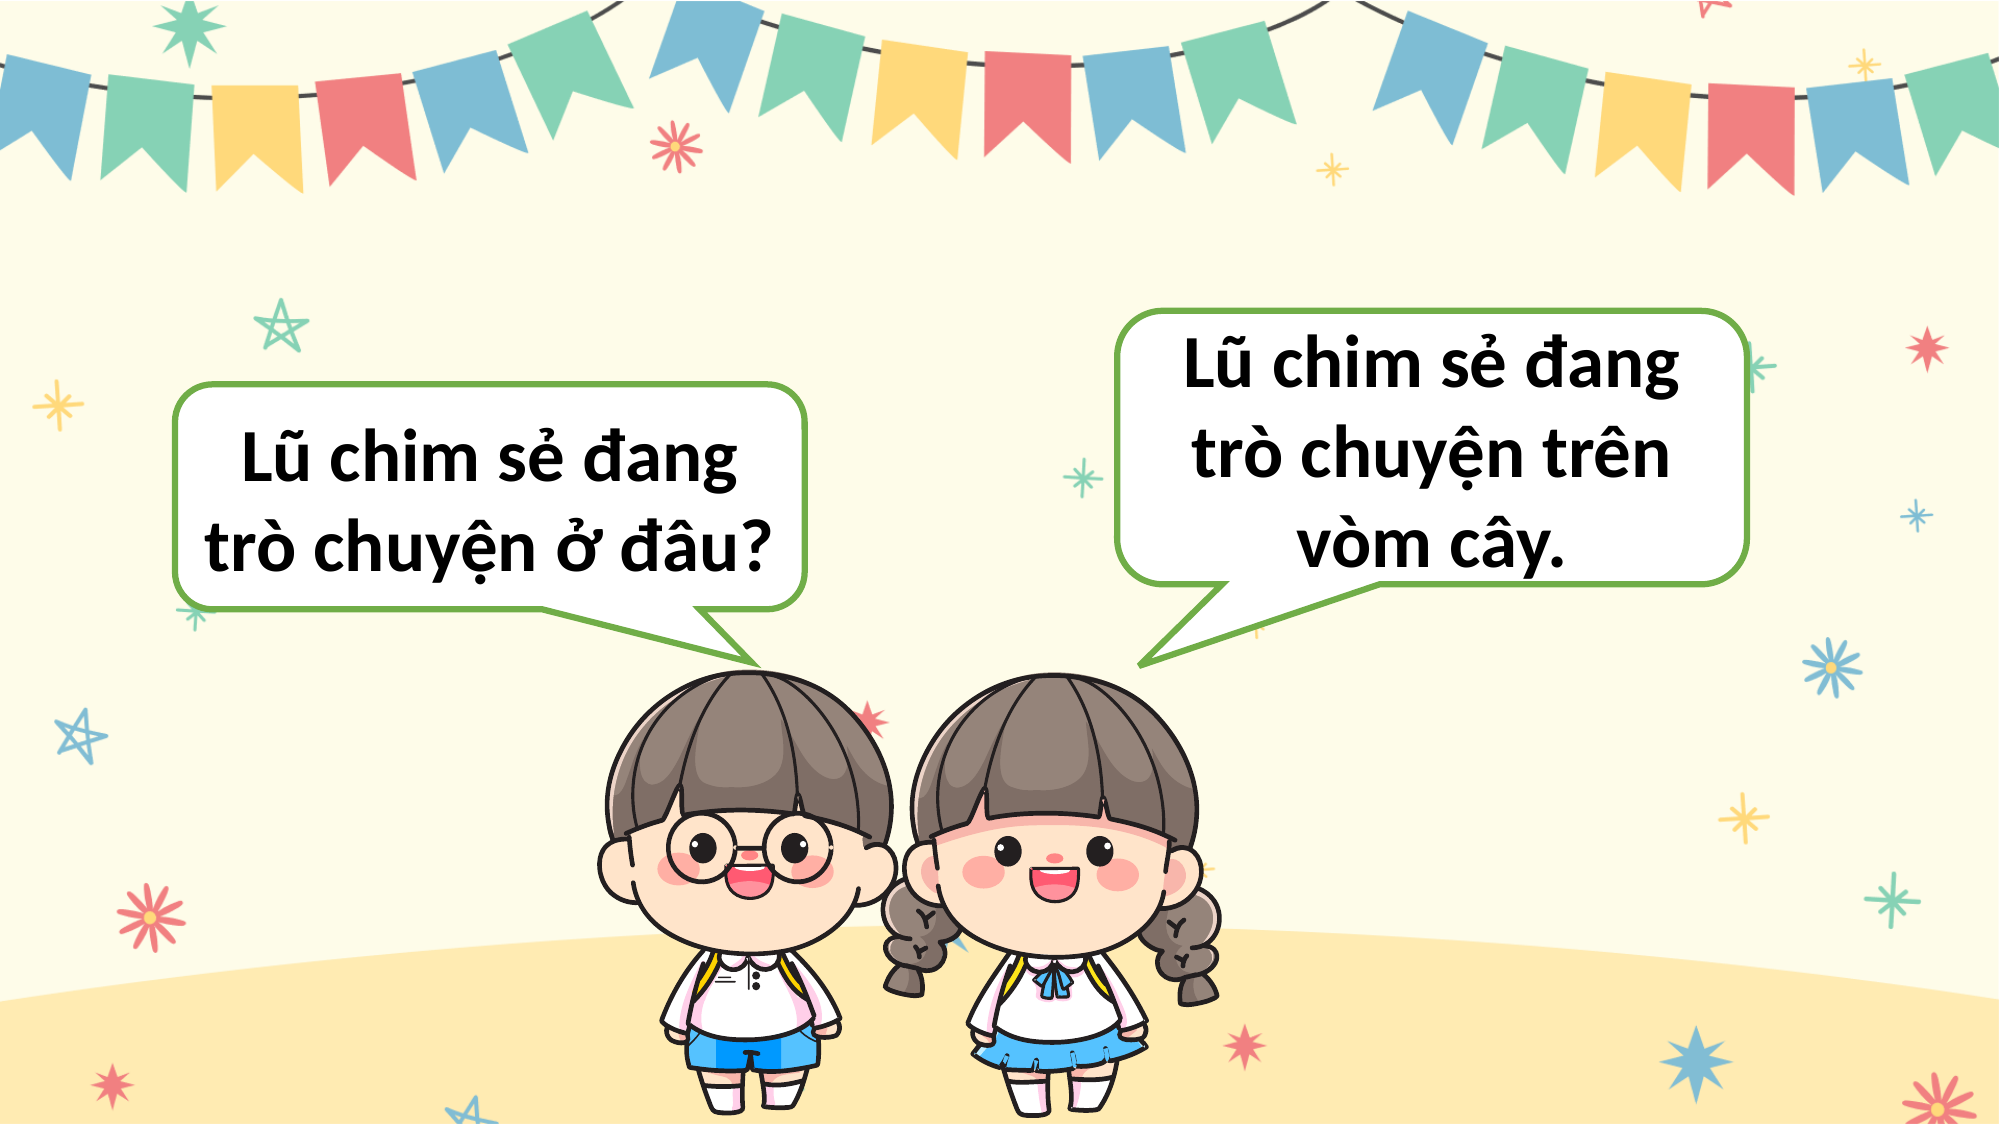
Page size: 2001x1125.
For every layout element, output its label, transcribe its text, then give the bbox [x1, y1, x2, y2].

text_box Lũ chim sẻ đang trò chuyện trên vòm cây. [1116, 309, 1748, 667]
text_box Lũ chim sẻ đang trò chuyện ở đâu? [173, 383, 806, 665]
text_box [596, 669, 1222, 1118]
